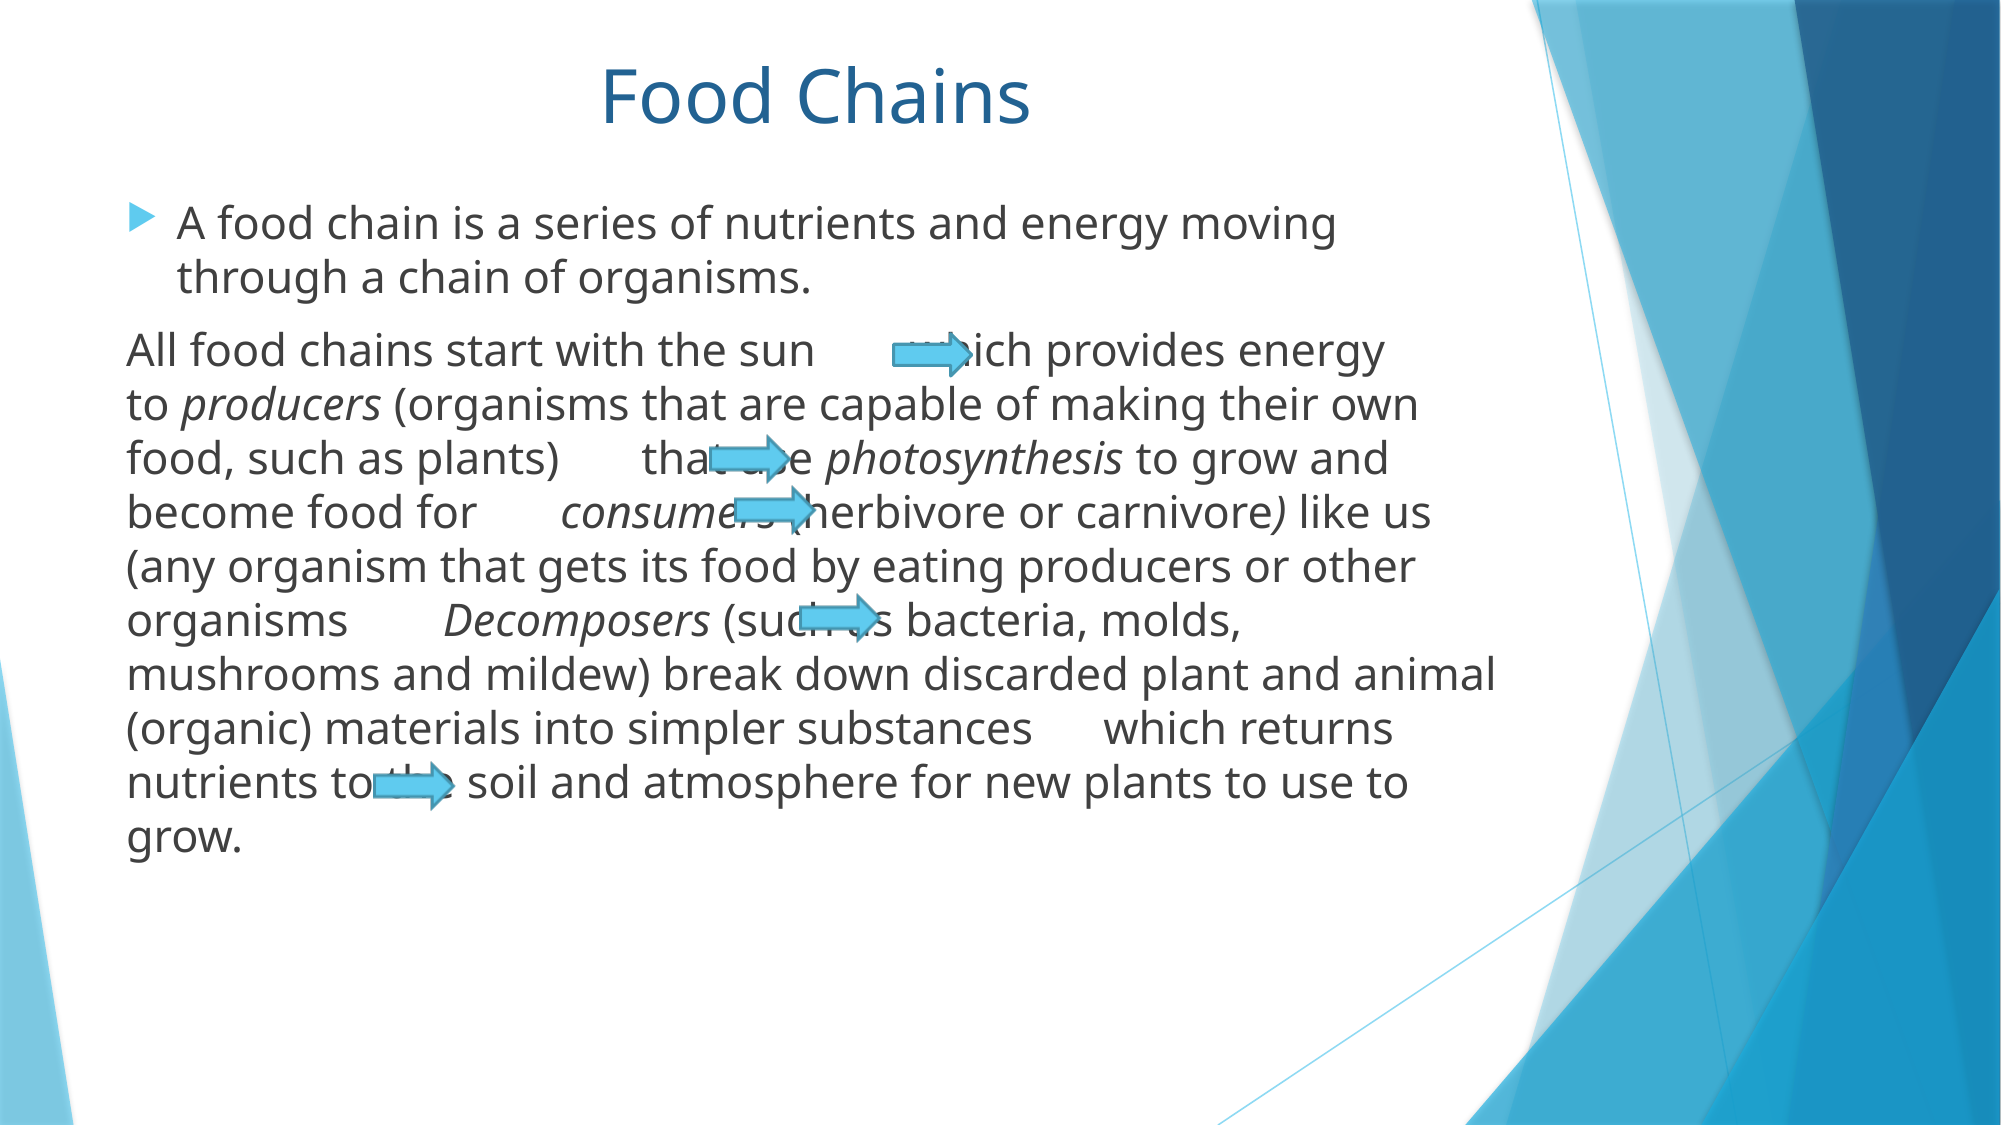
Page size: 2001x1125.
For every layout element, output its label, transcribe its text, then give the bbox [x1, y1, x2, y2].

picture [799, 591, 883, 644]
picture [373, 760, 457, 813]
picture [709, 432, 817, 536]
title Food Chains [111, 40, 1522, 187]
text_box [892, 332, 973, 378]
list A food chain is a series of nutrients and energy moving through a chain of organisms. All food chains start with the sun which provides energy to producers (organisms that are capable of making their own food, such as plants) that use photosynthesis to grow and become food for consumers (herbivore or carnivore) like us (any organism that gets its food by eating producers or other organisms Decomposers (such as bacteria, molds, mushrooms and mildew) break down discarded plant and animal (organic) materials into simpler substances which returns nutrients to the soil and atmosphere for new plants to use to grow. [111, 187, 1522, 872]
